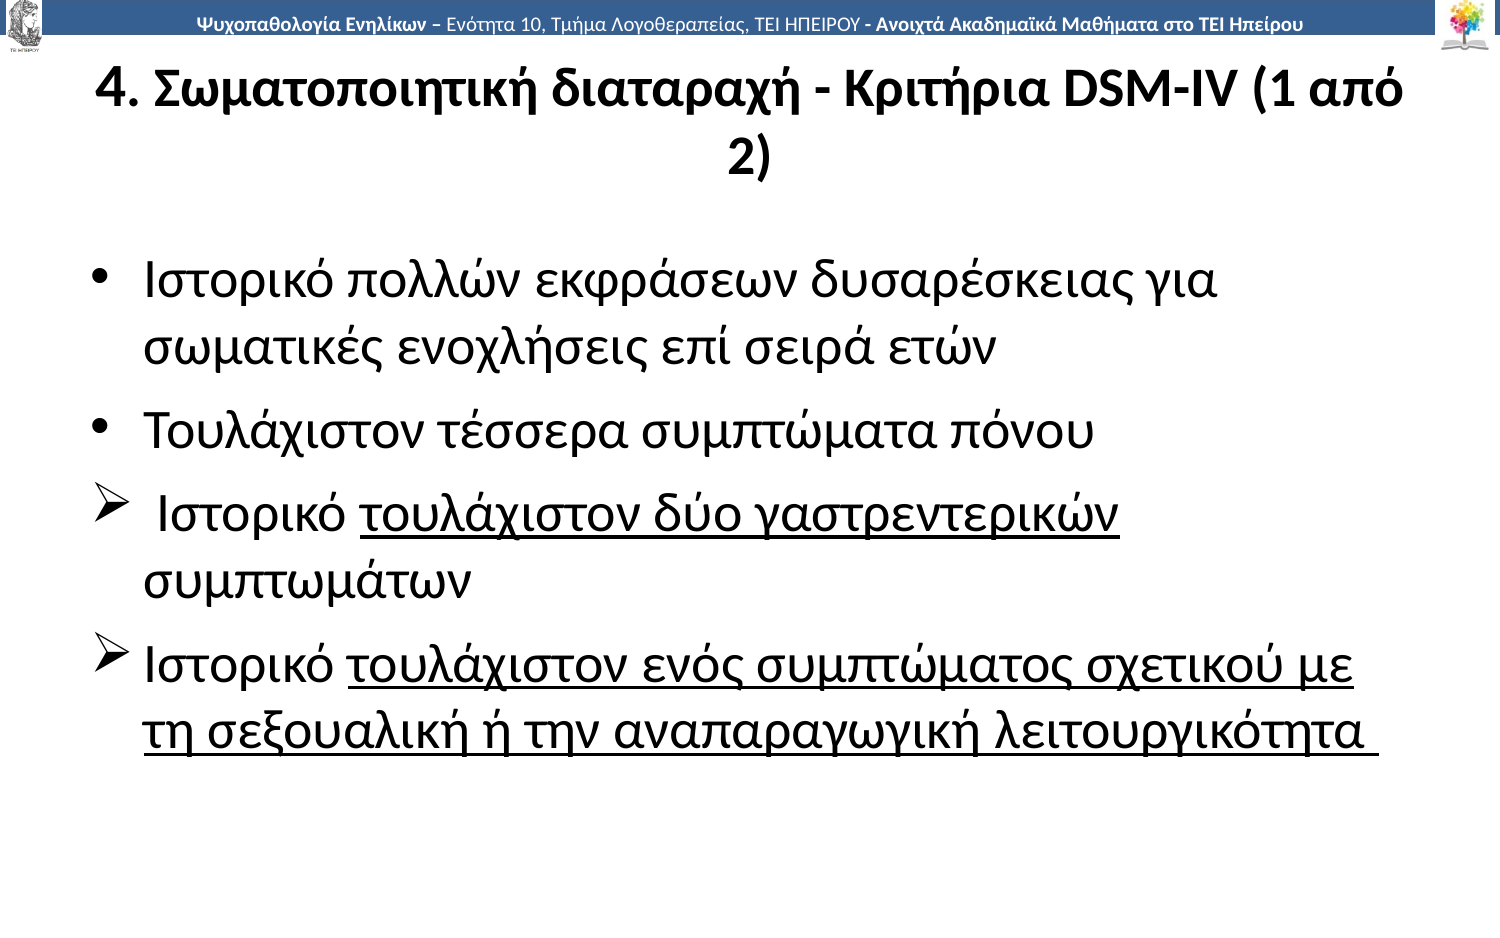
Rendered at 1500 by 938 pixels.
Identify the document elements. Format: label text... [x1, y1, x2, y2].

picture [6, 0, 42, 54]
picture [1435, 0, 1495, 52]
title 4. Σωματοποιητική διαταραχή - Κριτήρια DSM-IV (1 από 2) [75, 37, 1425, 194]
list Ιστορικό πολλών εκφράσεων δυσαρέσκειας για σωματικές ενοχλήσεις επί σειρά ετών Τουλάχιστον τέσσερα συμπτώματα πόνου Ιστορικό τουλάχιστον δύο γαστρεντερικών συμπτωμάτων Ιστορικό τουλάχιστον ενός συμπτώματος σχετικού µε τη σεξουαλική ή την αναπαραγωγική λειτουργικότητα [75, 234, 1425, 838]
